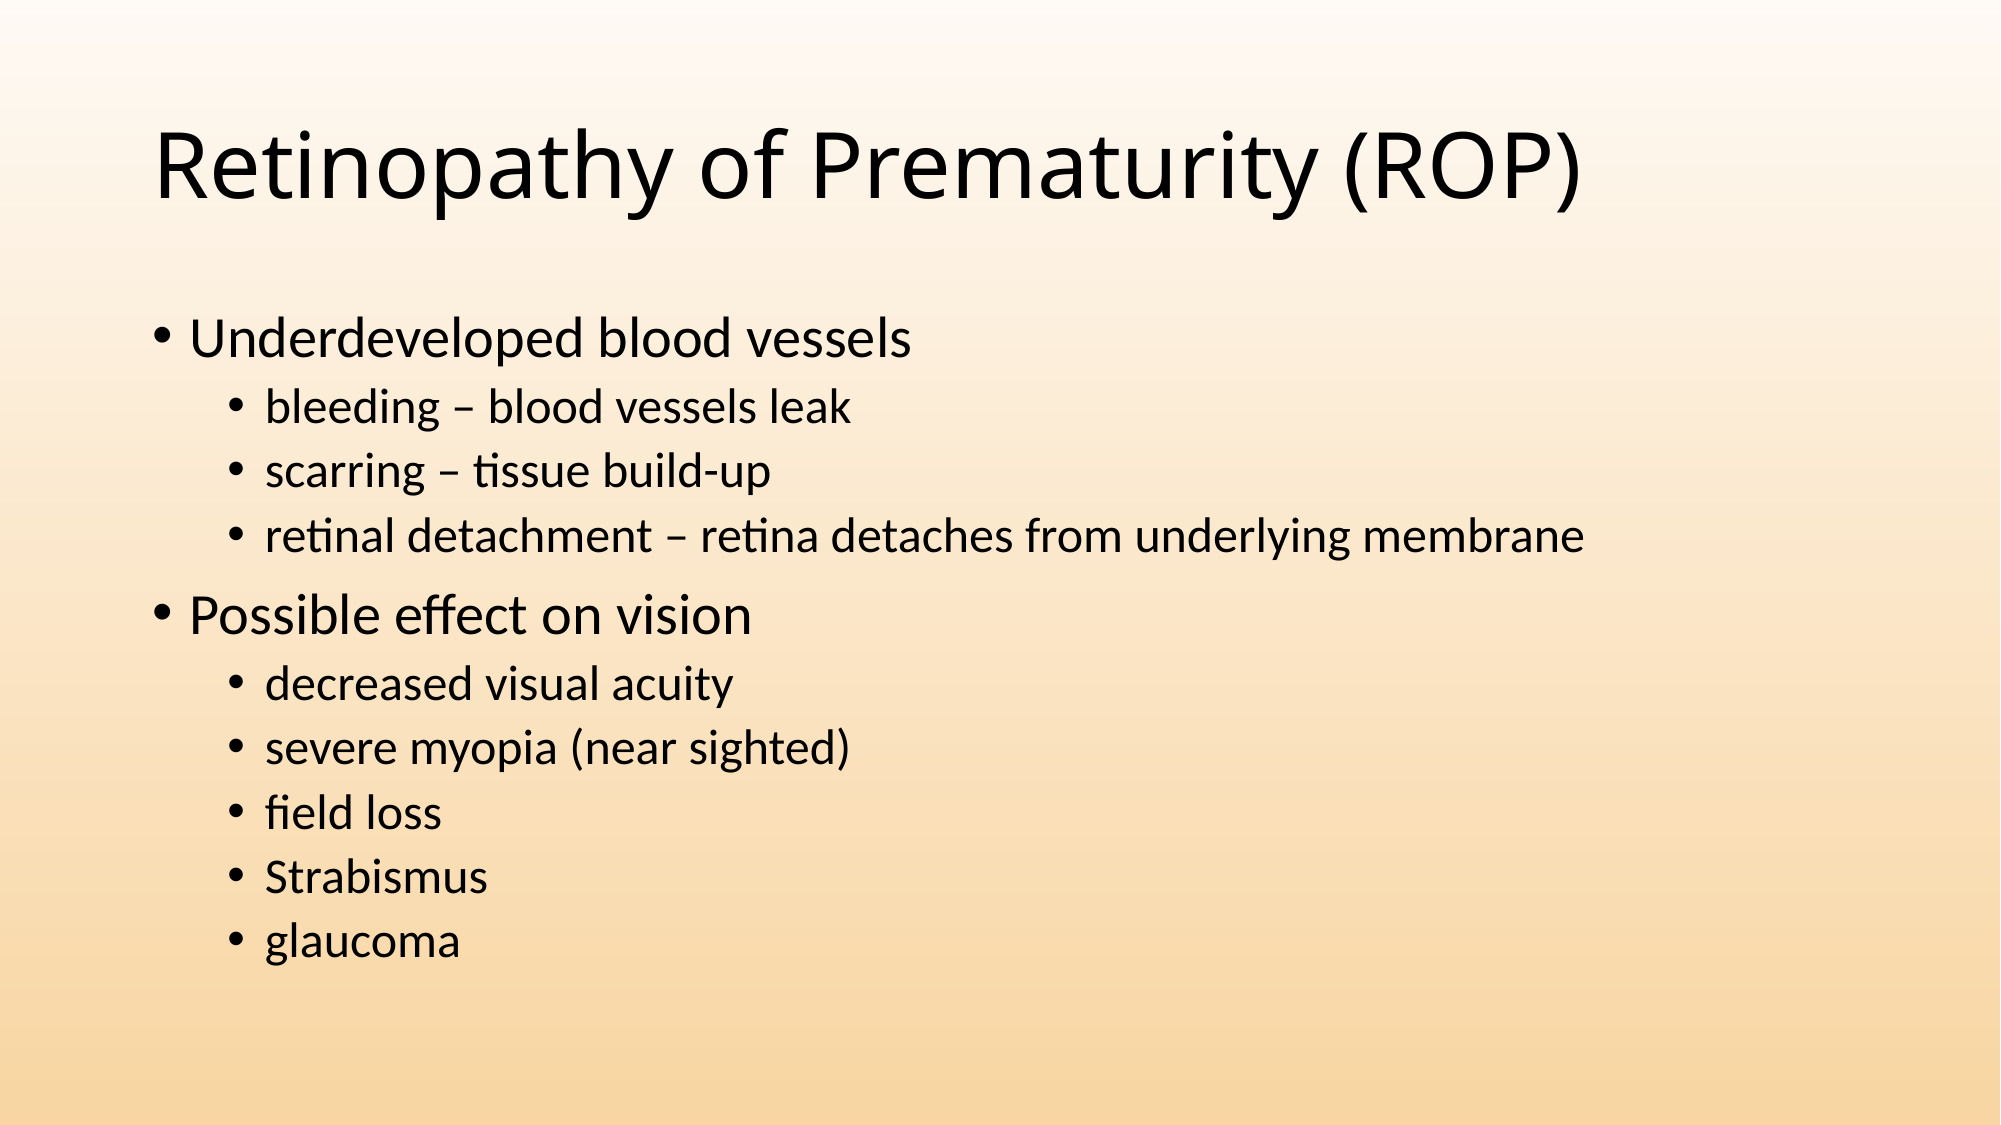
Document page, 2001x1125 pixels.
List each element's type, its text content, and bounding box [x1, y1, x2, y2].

list Underdeveloped blood vessels bleeding – blood vessels leak scarring – tissue build-up retinal detachment – retina detaches from underlying membrane Possible effect on vision decreased visual acuity severe myopia (near sighted) field loss Strabismus glaucoma [137, 299, 1863, 1014]
title Retinopathy of Prematurity (ROP) [137, 59, 1863, 278]
